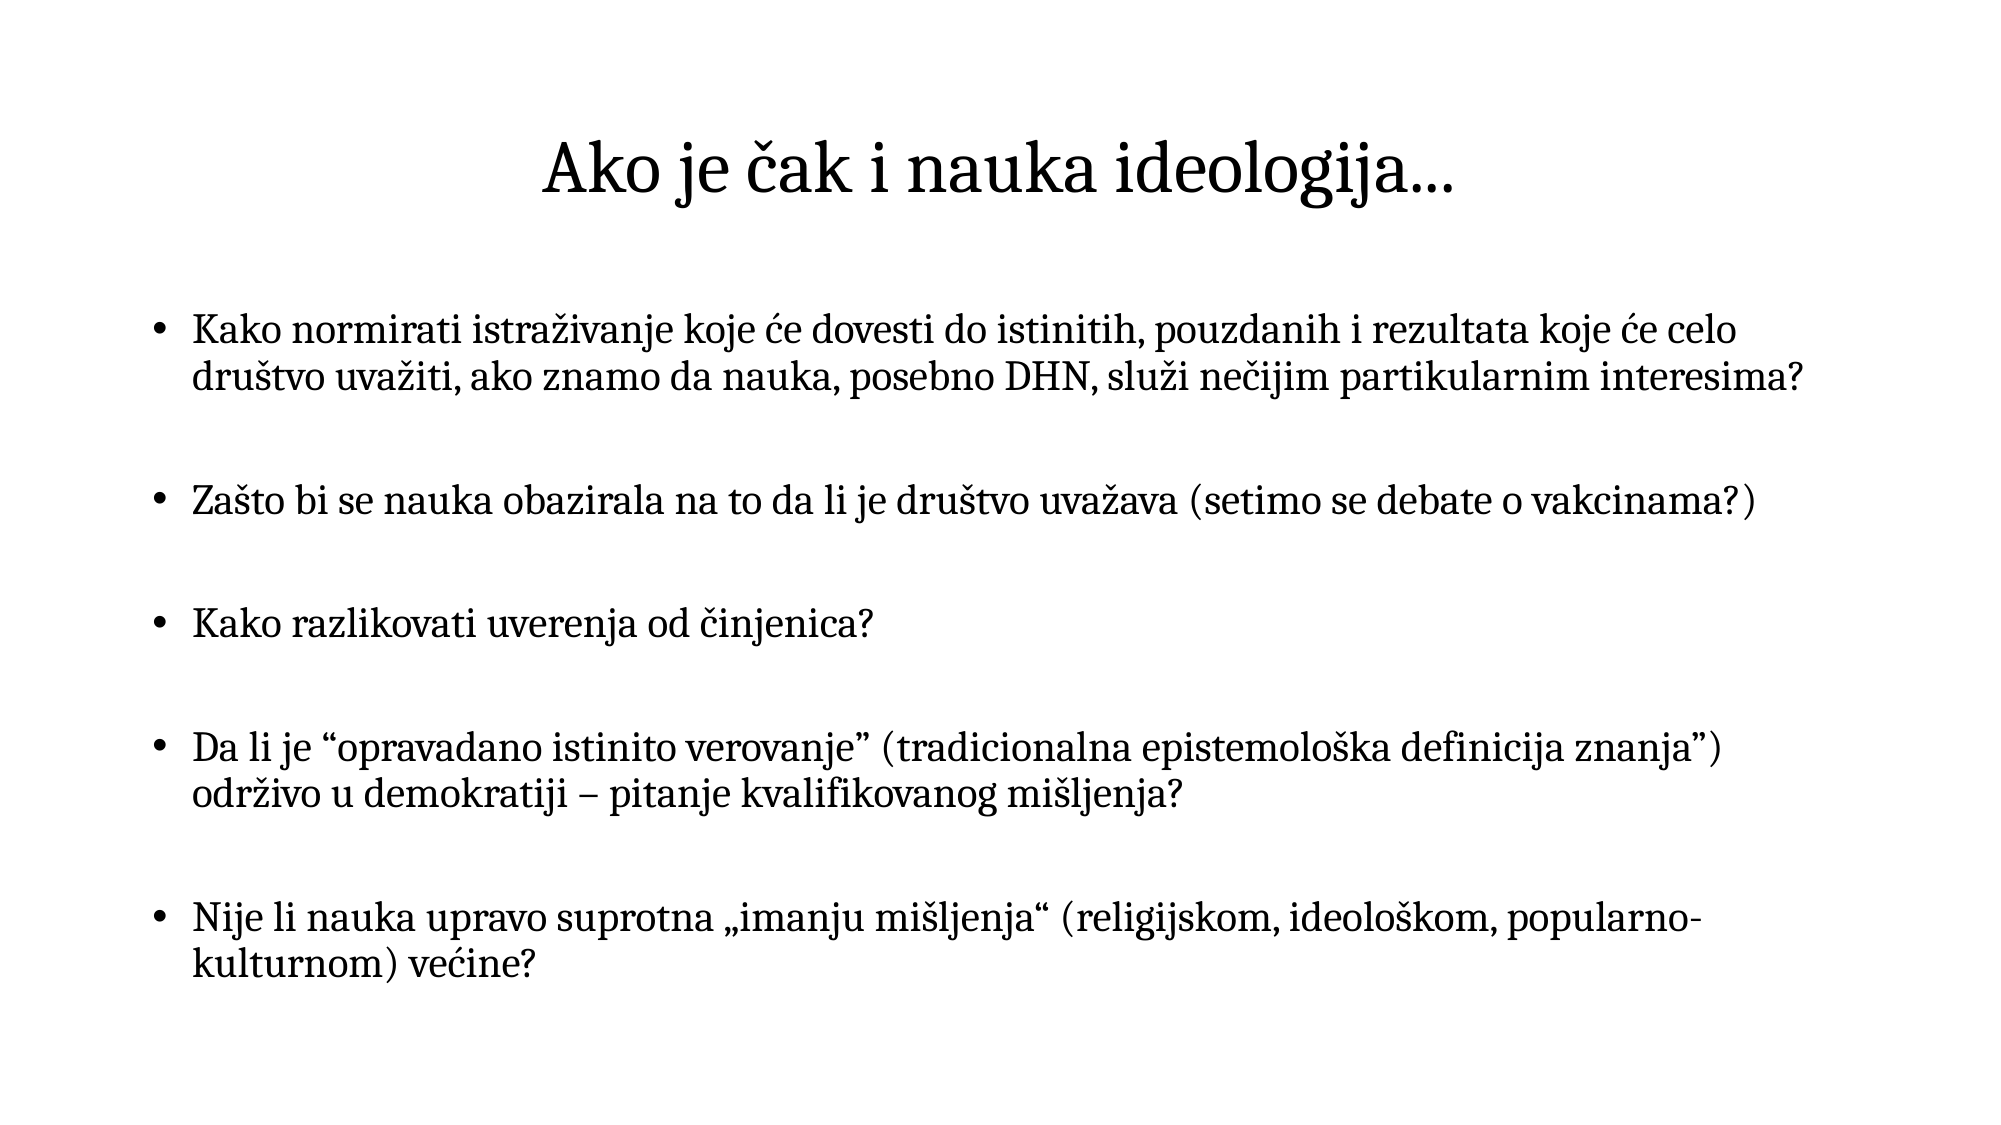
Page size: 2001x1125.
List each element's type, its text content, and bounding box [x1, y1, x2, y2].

title Ako je čak i nauka ideologija... [137, 59, 1863, 278]
list Kako normirati istraživanje koje će dovesti do istinitih, pouzdanih i rezultata koje će celo društvo uvažiti, ako znamo da nauka, posebno DHN, služi nečijim partikularnim interesima? Zašto bi se nauka obazirala na to da li je društvo uvažava (setimo se debate o vakcinama?) Kako razlikovati uverenja od činjenica? Da li je “opravadano istinito verovanje” (tradicionalna epistemološka definicija znanja”) održivo u demokratiji – pitanje kvalifikovanog mišljenja? Nije li nauka upravo suprotna „imanju mišljenja“ (religijskom, ideološkom, popularno-kulturnom) većine? [137, 299, 1863, 1014]
